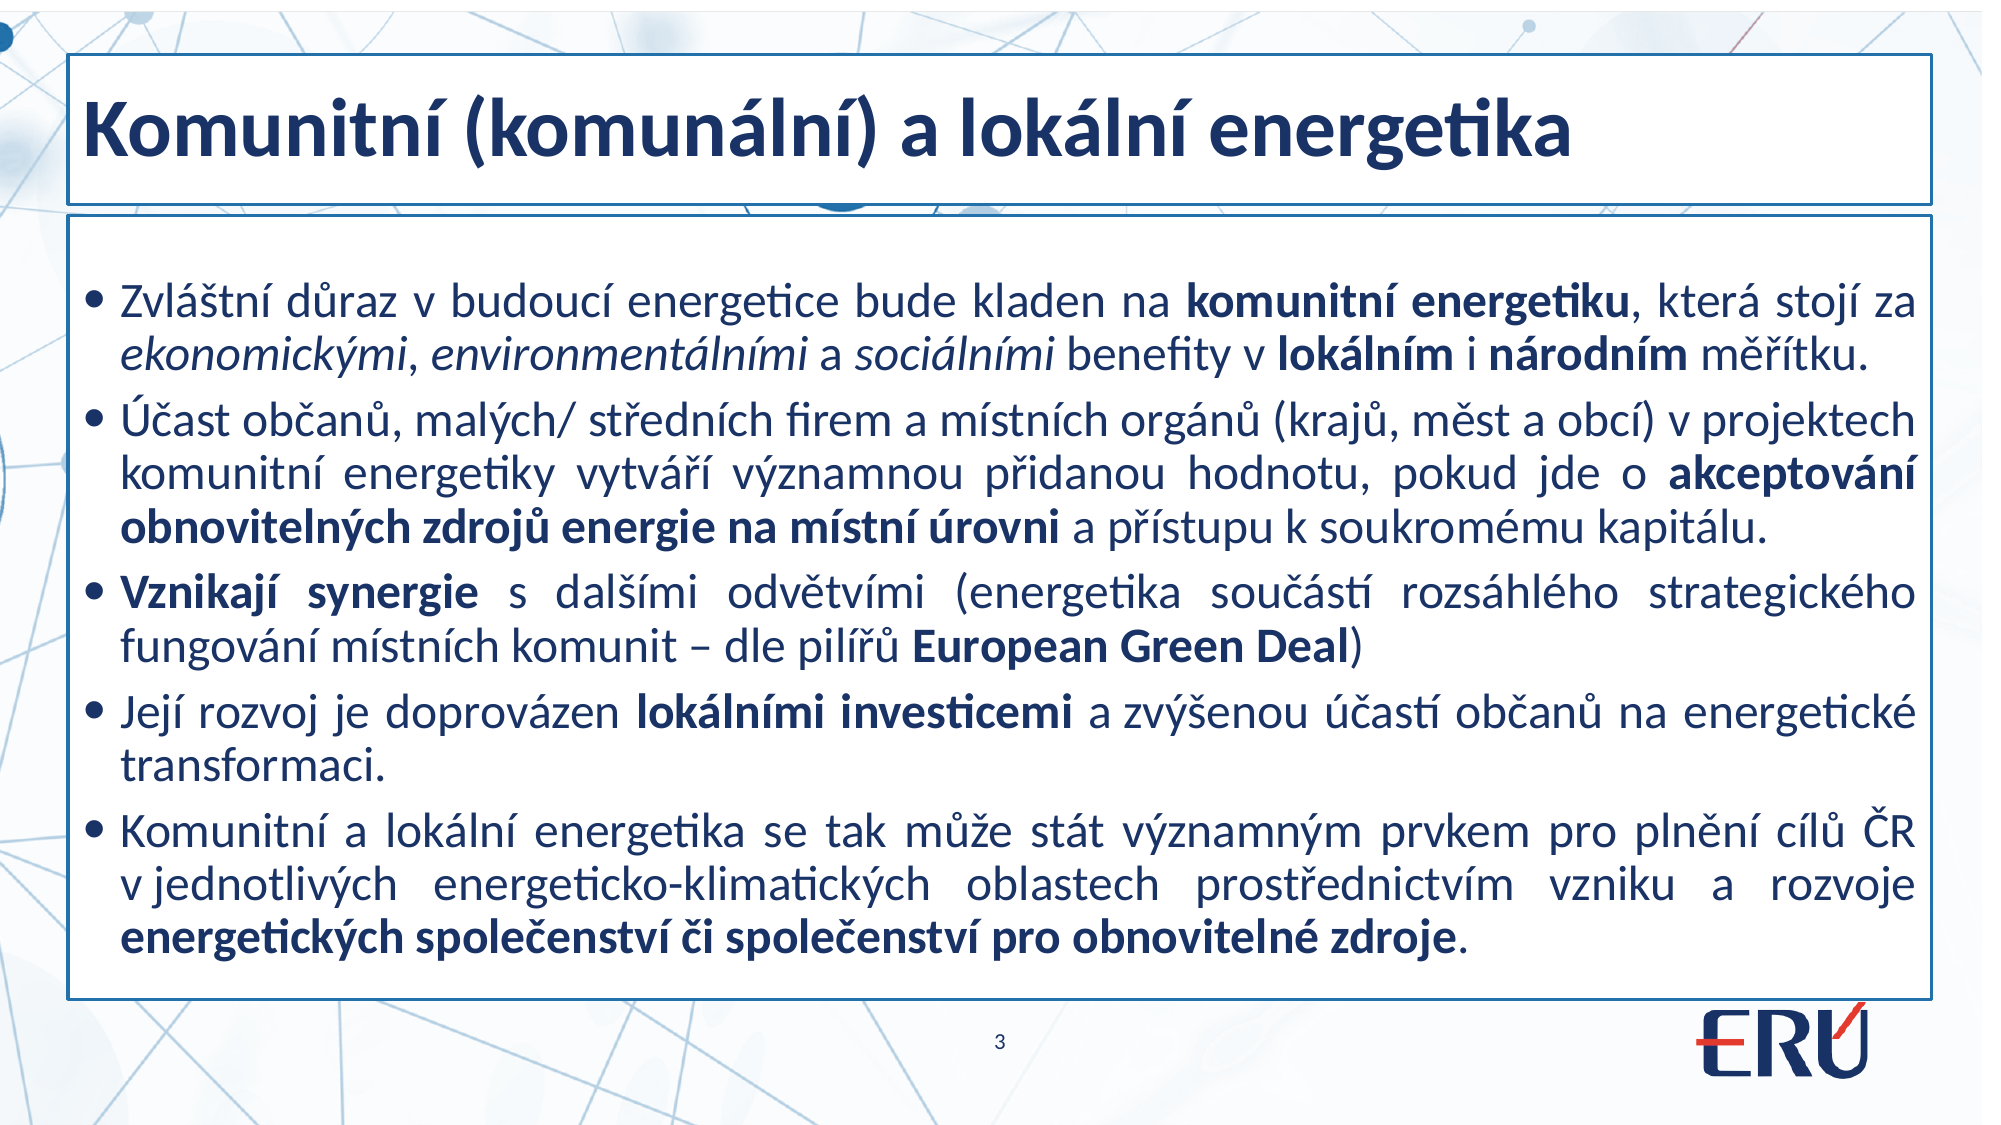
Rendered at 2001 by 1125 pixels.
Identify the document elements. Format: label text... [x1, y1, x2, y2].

slide_number 3 [774, 1010, 1225, 1071]
title Komunitní (komunální) a lokální energetika [66, 53, 1933, 206]
picture [0, 0, 2001, 1125]
list Zvláštní důraz v budoucí energetice bude kladen na komunitní energetiku, která stojí za ekonomickými, environmentálními a sociálními benefity v lokálním i národním měřítku. Účast občanů, malých/ středních firem a místních orgánů (krajů, měst a obcí) v projektech komunitní energetiky vytváří významnou přidanou hodnotu, pokud jde o akceptování obnovitelných zdrojů energie na místní úrovni a přístupu k soukromému kapitálu. Vznikají synergie s dalšími odvětvími (energetika součástí rozsáhlého strategického fungování místních komunit – dle pilířů European Green Deal) Její rozvoj je doprovázen lokálními investicemi a zvýšenou účastí občanů na energetické transformaci. Komunitní a lokální energetika se tak může stát významným prvkem pro plnění cílů ČR v jednotlivých energeticko-klimatických oblastech prostřednictvím vzniku a rozvoje energetických společenství či společenství pro obnovitelné zdroje. [66, 214, 1933, 1001]
